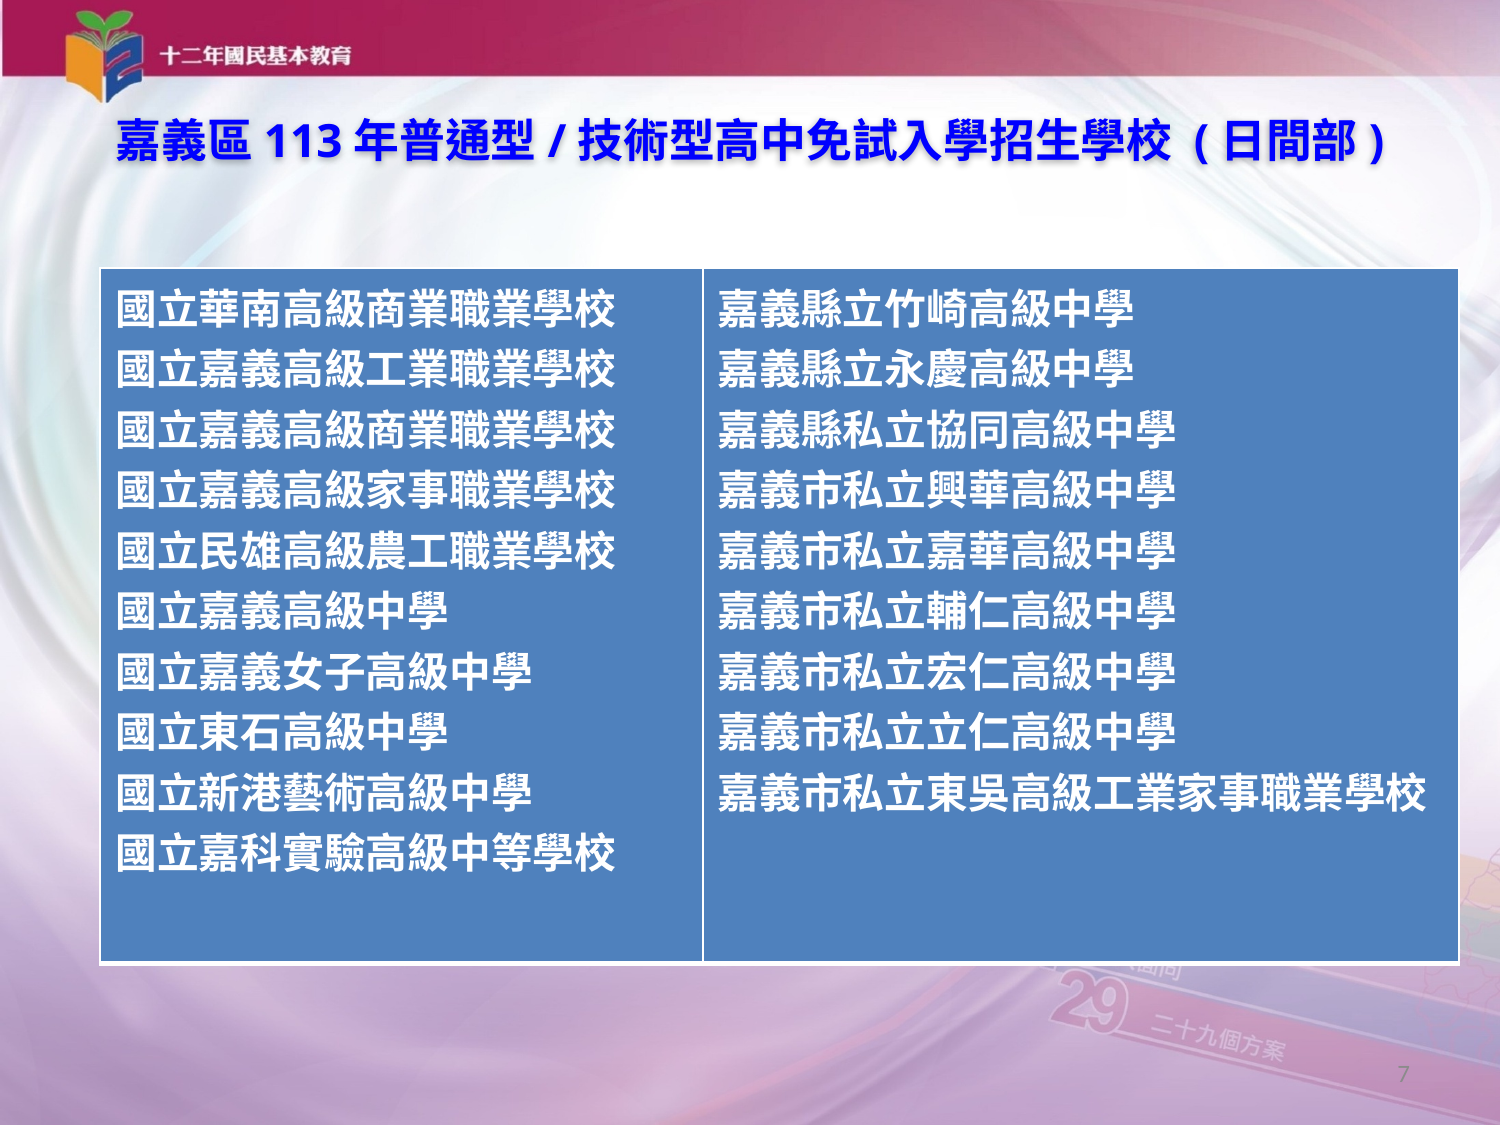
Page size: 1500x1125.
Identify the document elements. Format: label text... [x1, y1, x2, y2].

picture [0, 0, 1500, 1125]
table_header 國立華南高級商業職業學校 國立嘉義高級工業職業學校 國立嘉義高級商業職業學校 國立嘉義高級家事職業學校 國立民雄高級農工職業學校 國立嘉義高級中學 國立嘉義女子高級中學 國立東石高級中學 國立新港藝術高級中學 國立嘉科實驗高級中等學校 [101, 269, 702, 961]
slide_number 7 [1074, 1042, 1425, 1103]
table_header 嘉義縣立竹崎高級中學 嘉義縣立永慶高級中學 嘉義縣私立協同高級中學 嘉義市私立興華高級中學 嘉義市私立嘉華高級中學 嘉義市私立輔仁高級中學 嘉義市私立宏仁高級中學 嘉義市私立立仁高級中學 嘉義市私立東吳高級工業家事職業學校 [704, 269, 782, 961]
title 嘉義區113年普通型/技術型高中免試入學招生學校 (日間部) [74, 44, 1426, 233]
table_header 嘉義縣立竹崎高級中學 嘉義縣立永慶高級中學 嘉義縣私立協同高級中學 嘉義市私立興華高級中學 嘉義市私立嘉華高級中學 嘉義市私立輔仁高級中學 嘉義市私立宏仁高級中學 嘉義市私立立仁高級中學 嘉義市私立東吳高級工業家事職業學校 [1286, 269, 1458, 961]
